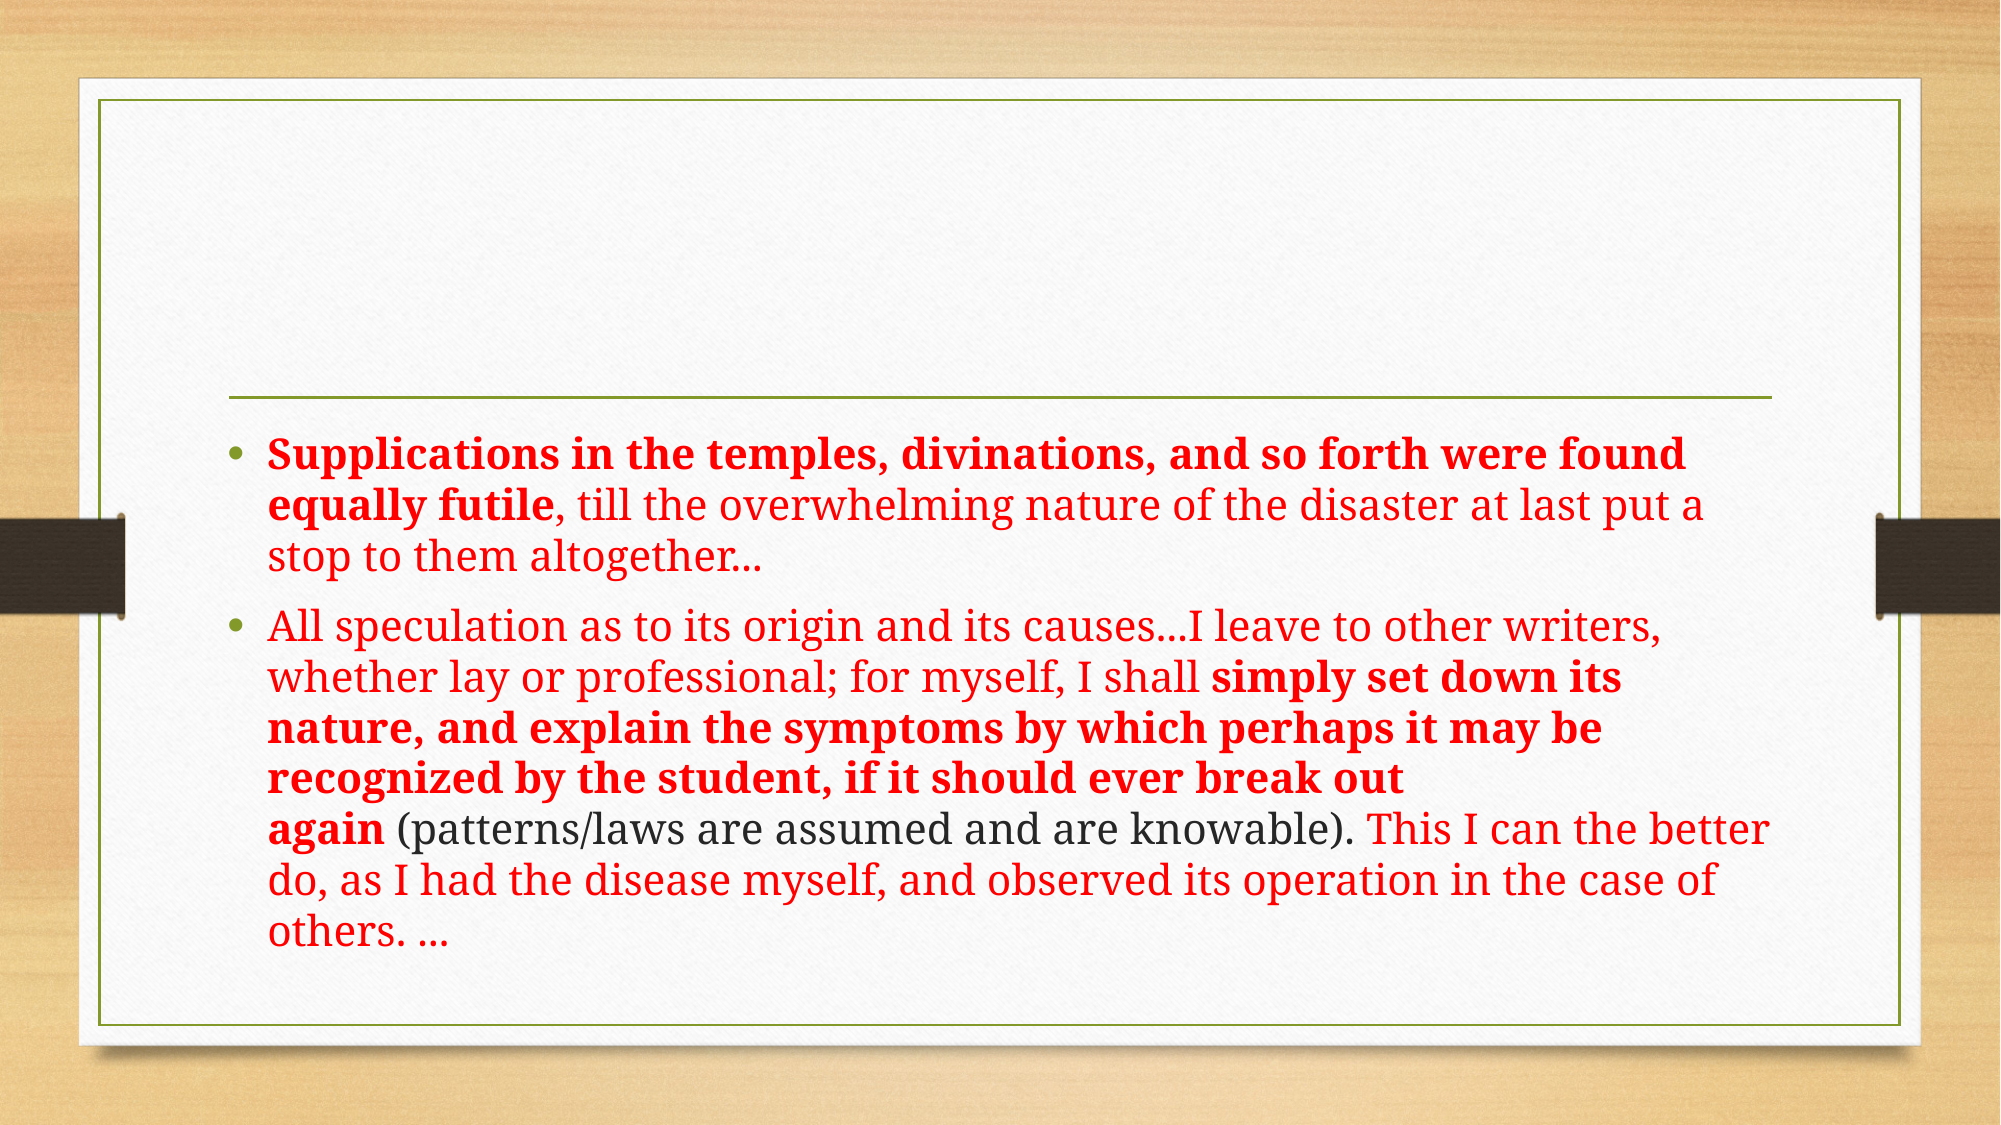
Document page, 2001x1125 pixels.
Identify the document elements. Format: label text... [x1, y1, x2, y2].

list Supplications in the temples, divinations, and so forth were found equally futile, till the overwhelming nature of the disaster at last put a stop to them altogether... All speculation as to its origin and its causes...I leave to other writers, whether lay or professional; for myself, I shall simply set down its nature, and explain the symptoms by which perhaps it may be recognized by the student, if it should ever break out again (patterns/laws are assumed and are knowable). This I can the better do, as I had the disease myself, and observed its operation in the case of others. ... [212, 419, 1788, 964]
picture [0, 0, 2001, 1125]
